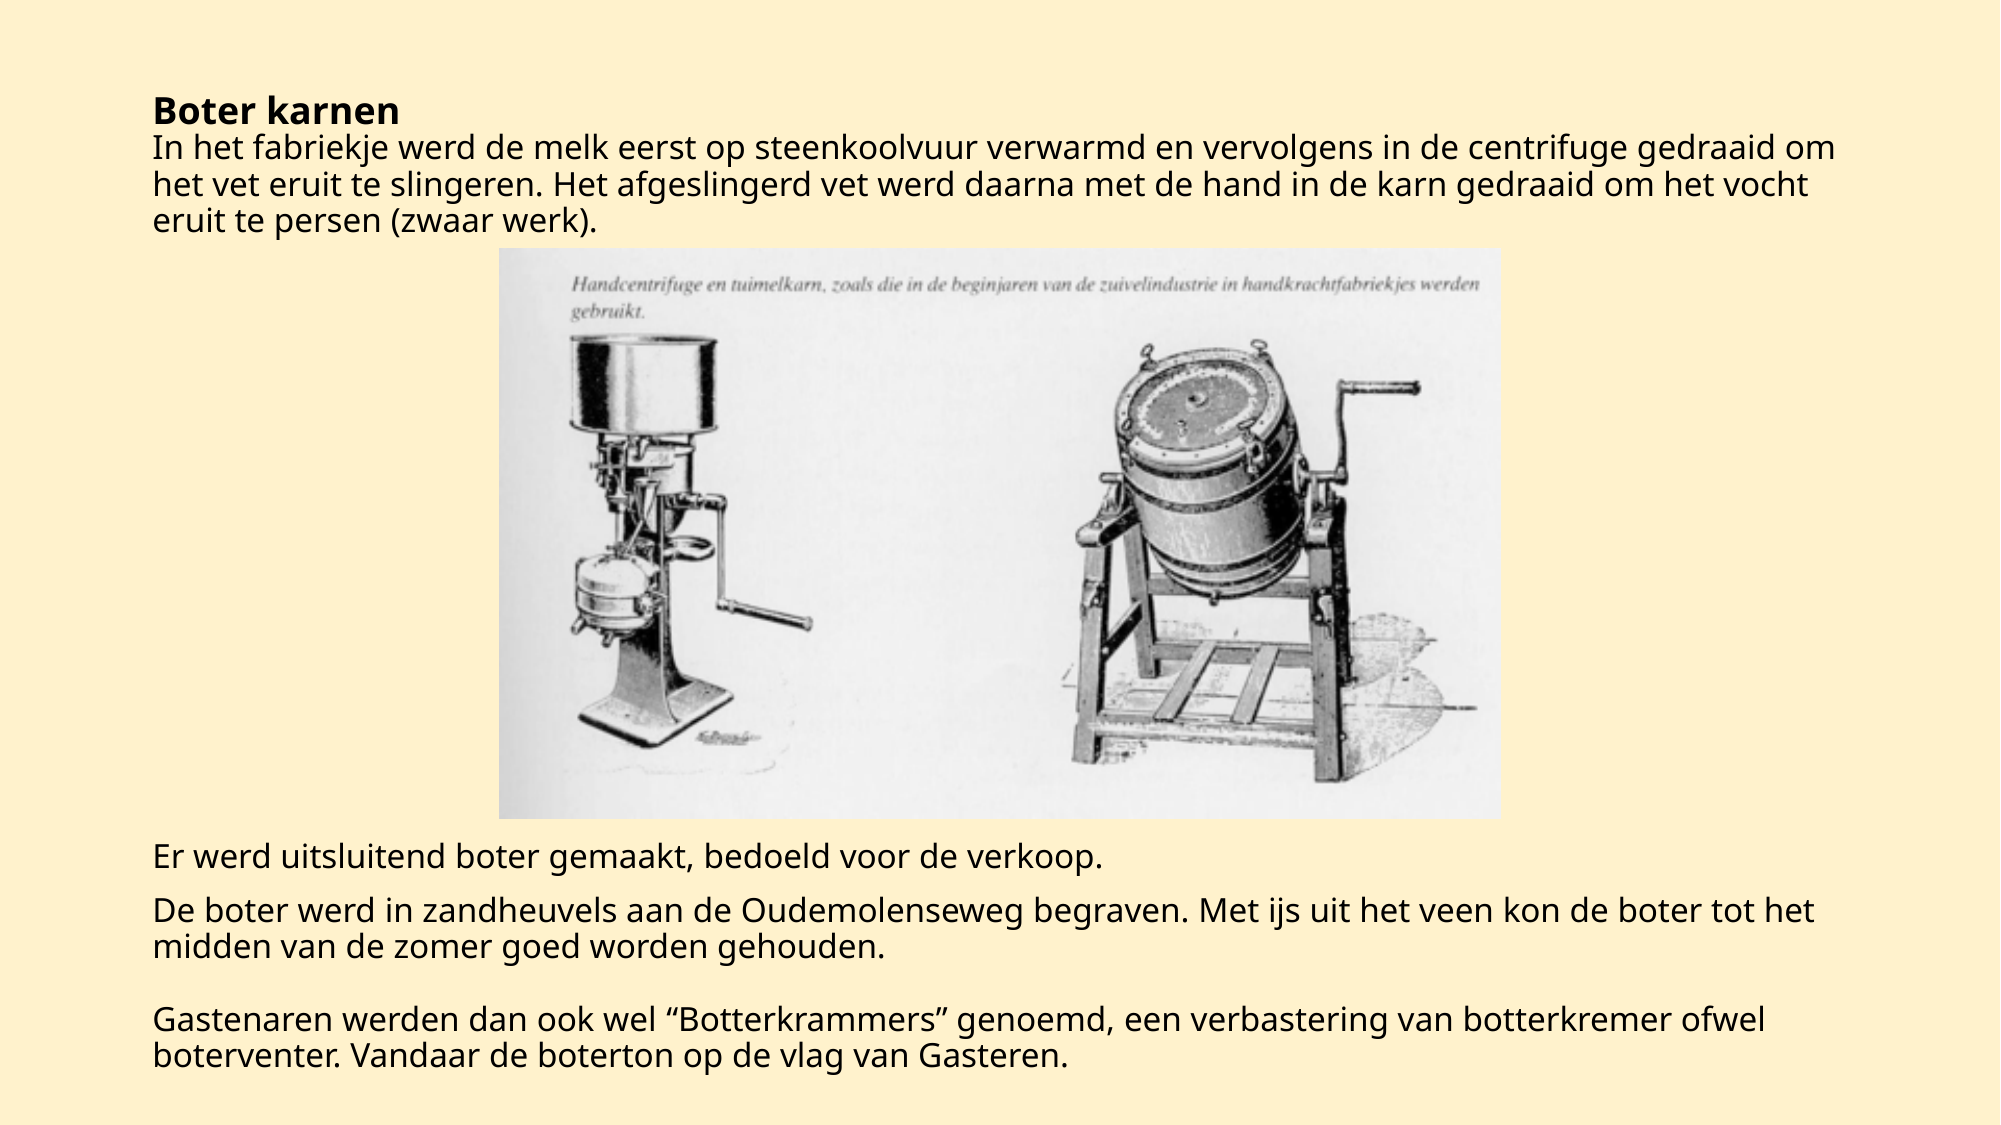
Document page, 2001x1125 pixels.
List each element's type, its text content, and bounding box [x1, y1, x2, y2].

title Boter karnen [137, 59, 1863, 123]
list In het fabriekje werd de melk eerst op steenkoolvuur verwarmd en vervolgens in de centrifuge gedraaid om het vet eruit te slingeren. Het afgeslingerd vet werd daarna met de hand in de karn gedraaid om het vocht eruit te persen (zwaar werk). Er werd uitsluitend boter gemaakt, bedoeld voor de verkoop. De boter werd in zandheuvels aan de Oudemolenseweg begraven. Met ijs uit het veen kon de boter tot het midden van de zomer goed worden gehouden. Gastenaren werden dan ook wel “Botterkrammers” genoemd, een verbastering van botterkremer ofwel boterventer. Vandaar de boterton op de vlag van Gasteren. [137, 123, 1863, 1090]
picture [499, 248, 1501, 819]
